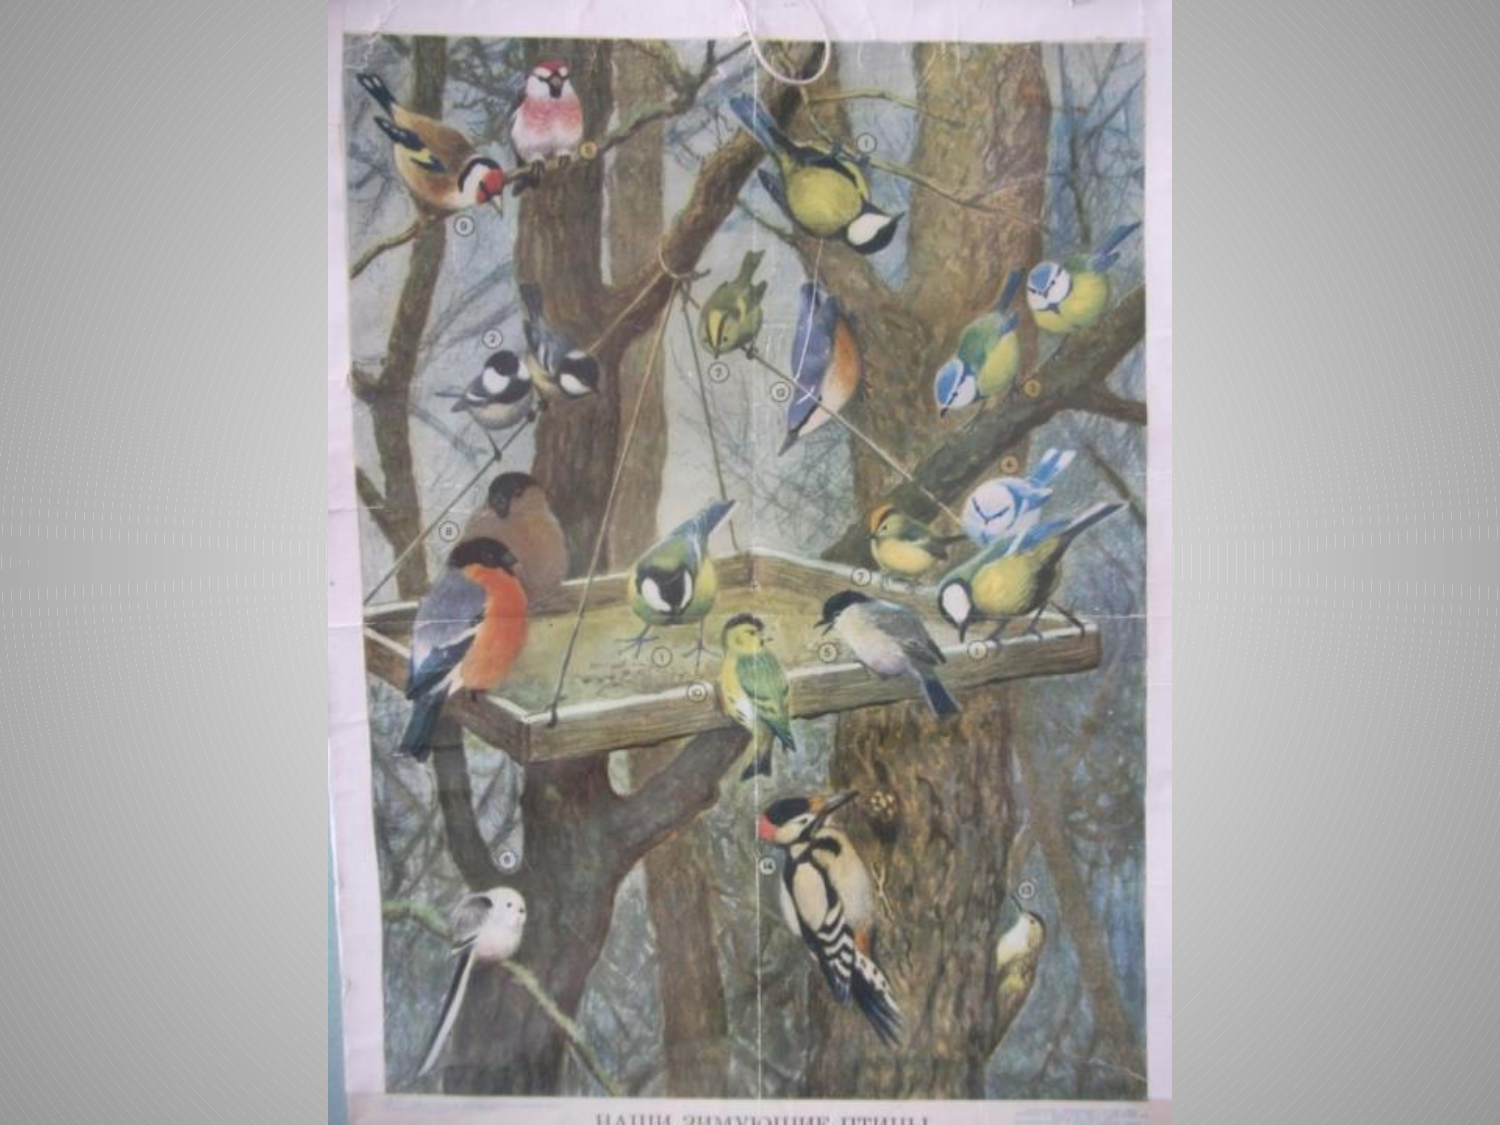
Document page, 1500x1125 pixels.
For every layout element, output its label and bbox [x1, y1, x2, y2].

picture [327, 0, 1173, 1125]
